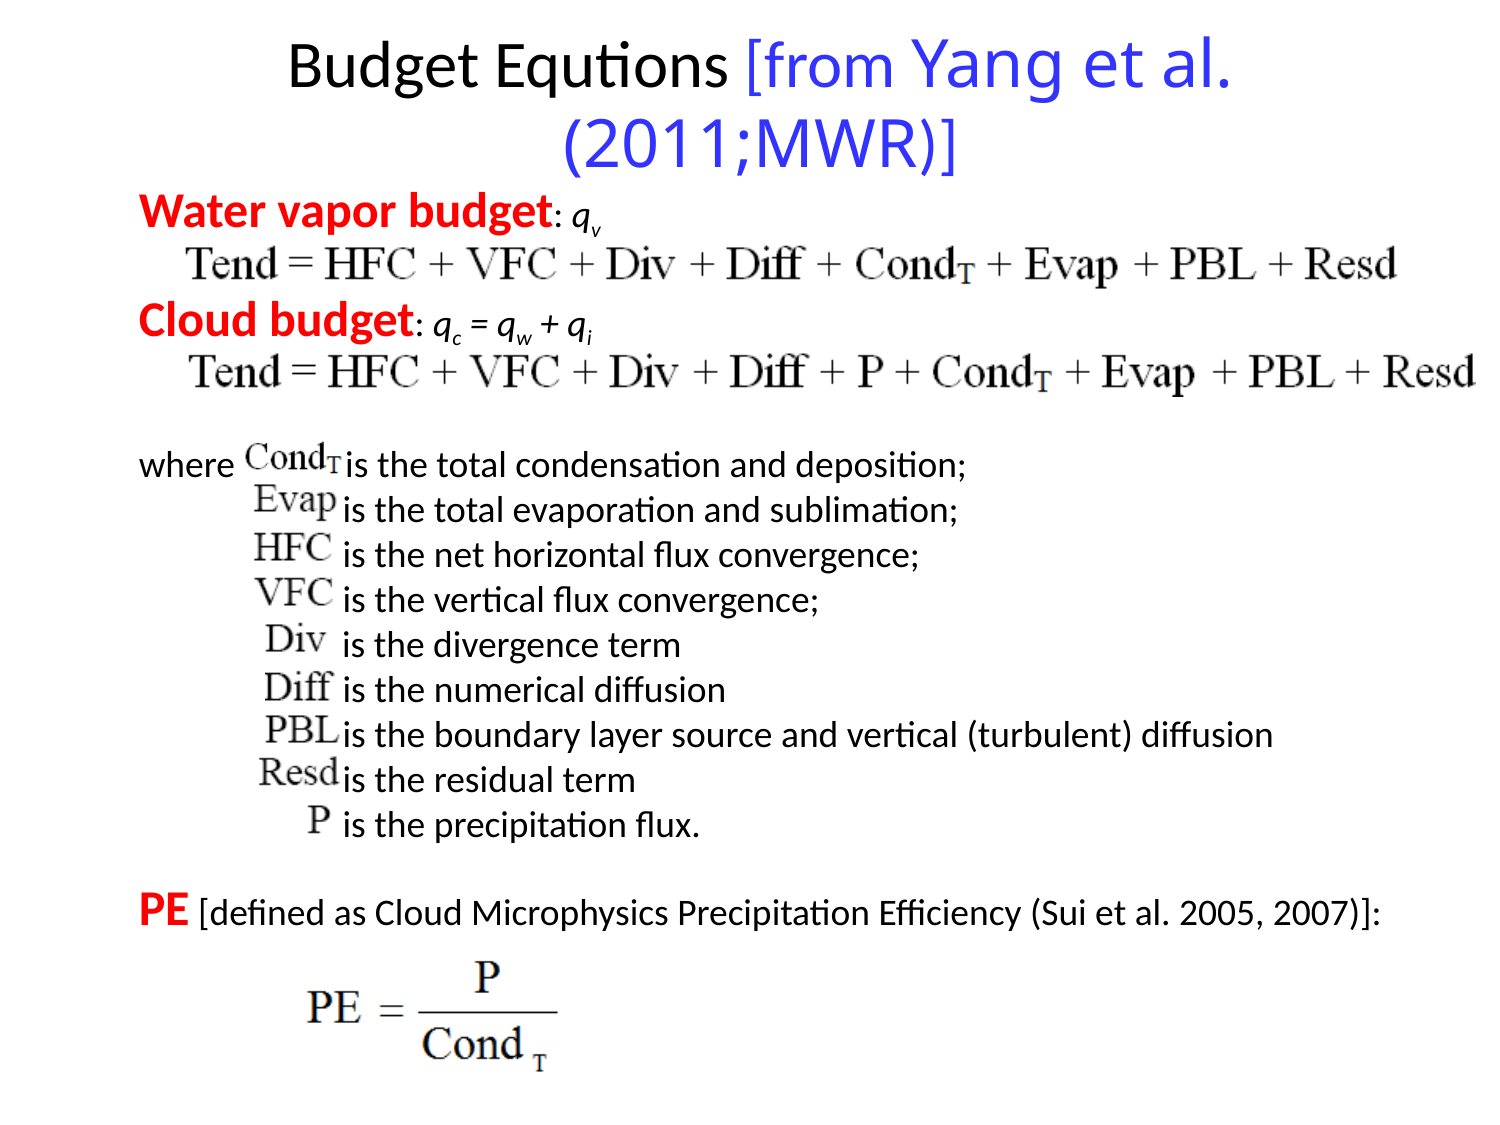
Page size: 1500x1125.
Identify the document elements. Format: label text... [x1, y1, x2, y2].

title Budget Equtions [from Yang et al. (2011;MWR)] [75, 7, 1447, 195]
text_box PE [defined as Cloud Microphysics Precipitation Efficiency (Sui et al. 2005, 2007)]: [123, 868, 1400, 1034]
picture [253, 575, 337, 609]
picture [241, 438, 344, 476]
picture [258, 752, 340, 791]
picture [265, 711, 341, 747]
text_box Water vapor budget: qv Cloud budget: qc = qw + qi where is the total condensation and deposition; is the total evaporation and sublimation; is the net horizontal flux convergence; is the vertical flux convergence; is the divergence term is the numerical diffusion is the boundary layer source and vertical (turbulent) diffusion is the residual term is the precipitation flux. [123, 170, 1424, 853]
picture [182, 243, 1399, 293]
picture [253, 480, 341, 527]
picture [265, 619, 329, 655]
picture [253, 530, 334, 564]
picture [305, 801, 333, 835]
picture [182, 349, 1476, 397]
picture [300, 951, 561, 1075]
picture [265, 665, 338, 704]
